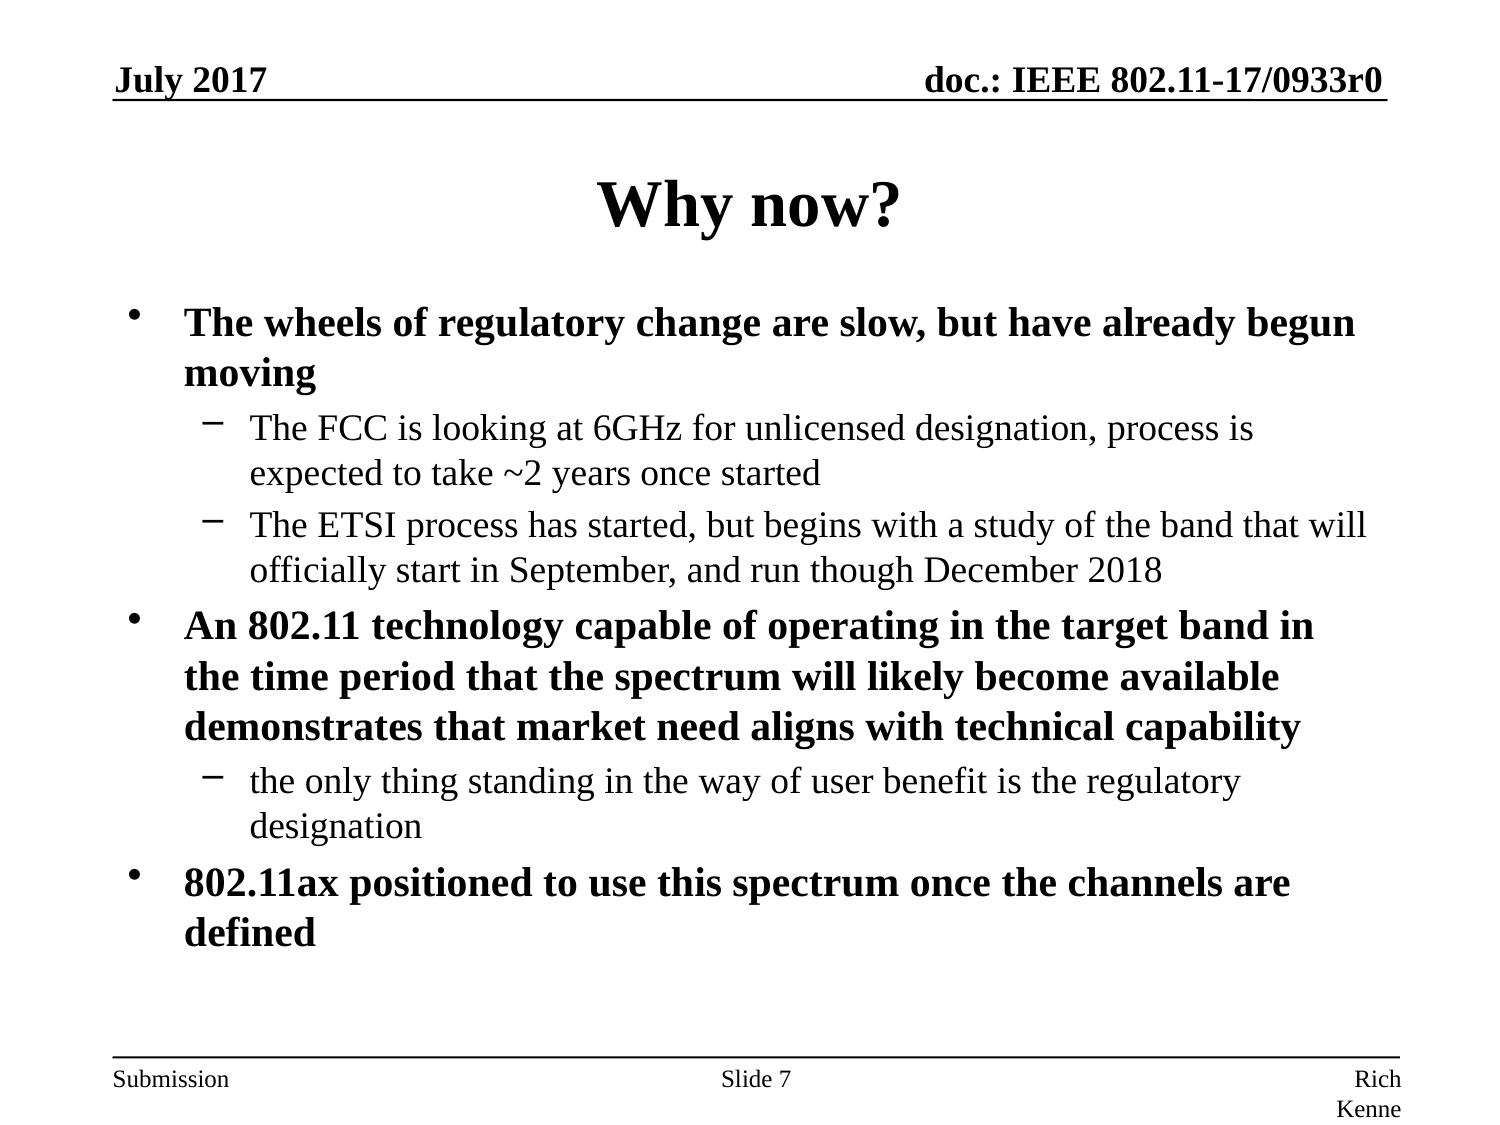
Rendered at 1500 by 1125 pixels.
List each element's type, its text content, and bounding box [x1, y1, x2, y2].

list The wheels of regulatory change are slow, but have already begun moving The FCC is looking at 6GHz for unlicensed designation, process is expected to take ~2 years once started The ETSI process has started, but begins with a study of the band that will officially start in September, and run though December 2018 An 802.11 technology capable of operating in the target band in the time period that the spectrum will likely become available demonstrates that market need aligns with technical capability the only thing standing in the way of user benefit is the regulatory designation 802.11ax positioned to use this spectrum once the channels are defined [112, 287, 1388, 963]
footer Rich Kennedy, HP Enterprise [1324, 1061, 1402, 1093]
title Why now? [112, 112, 1388, 287]
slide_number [114, 54, 316, 101]
slide_number Slide 7 [712, 1061, 800, 1093]
